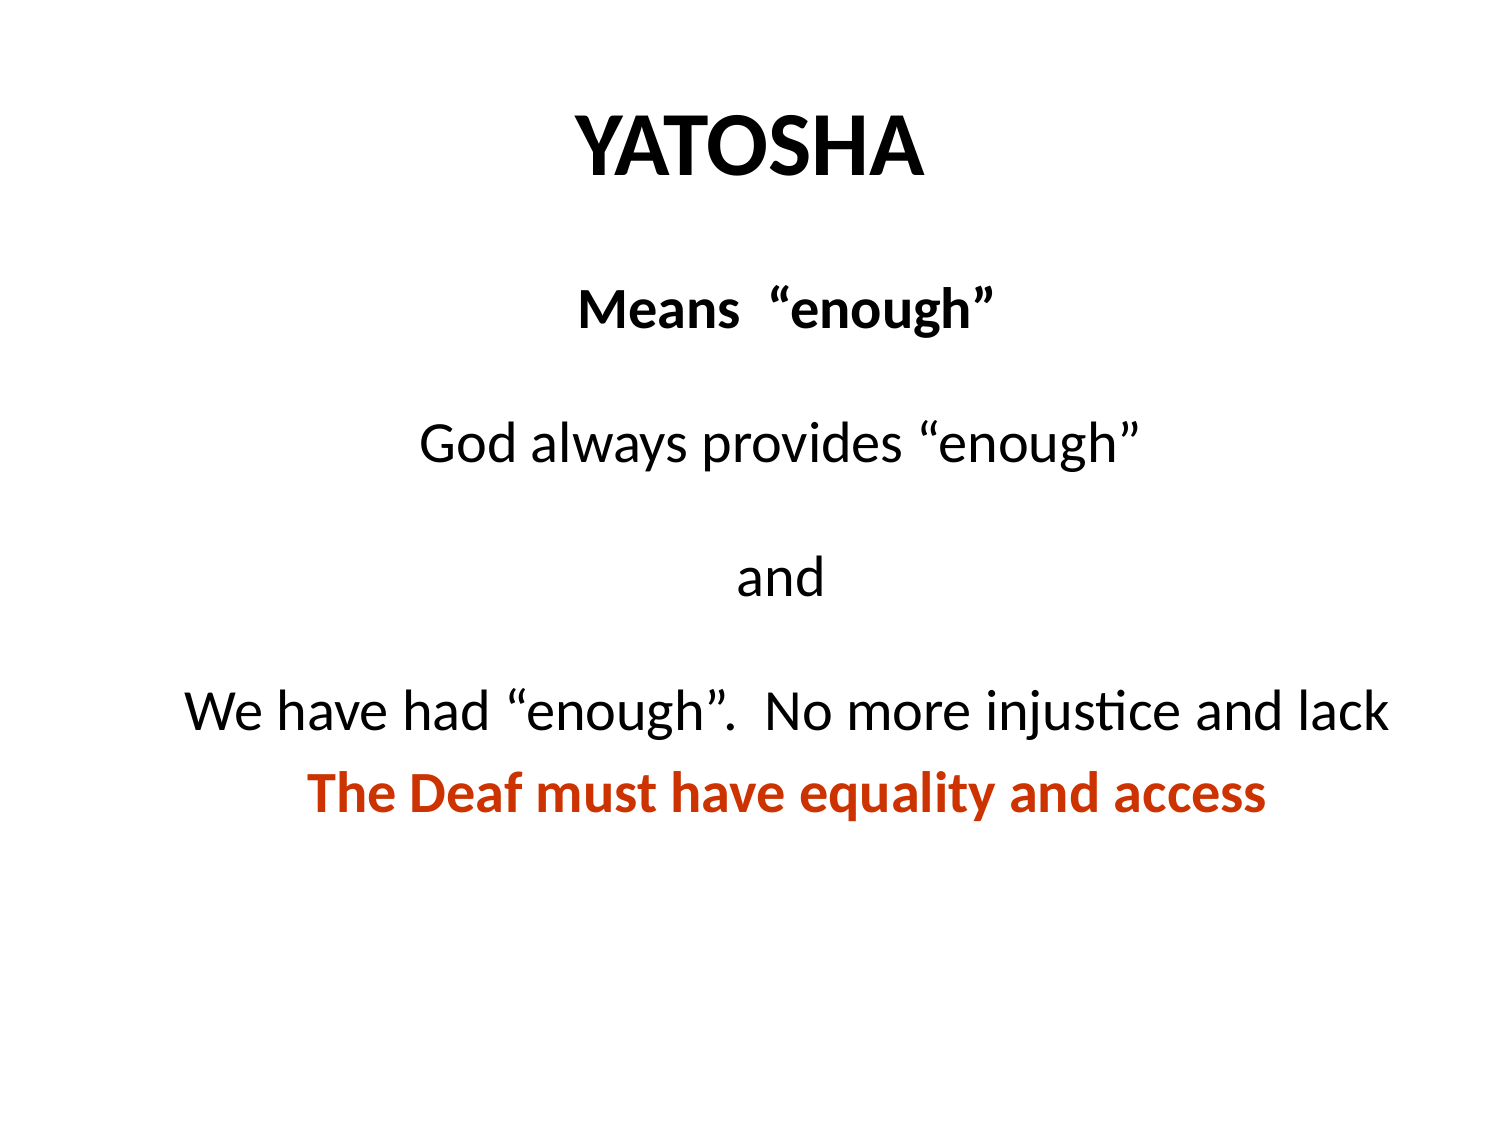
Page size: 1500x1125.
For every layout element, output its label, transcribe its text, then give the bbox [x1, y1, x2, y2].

title YATOSHA [75, 45, 1425, 233]
list Means “enough” God always provides “enough” and We have had “enough”. No more injustice and lack The Deaf must have equality and access [75, 262, 1425, 1005]
